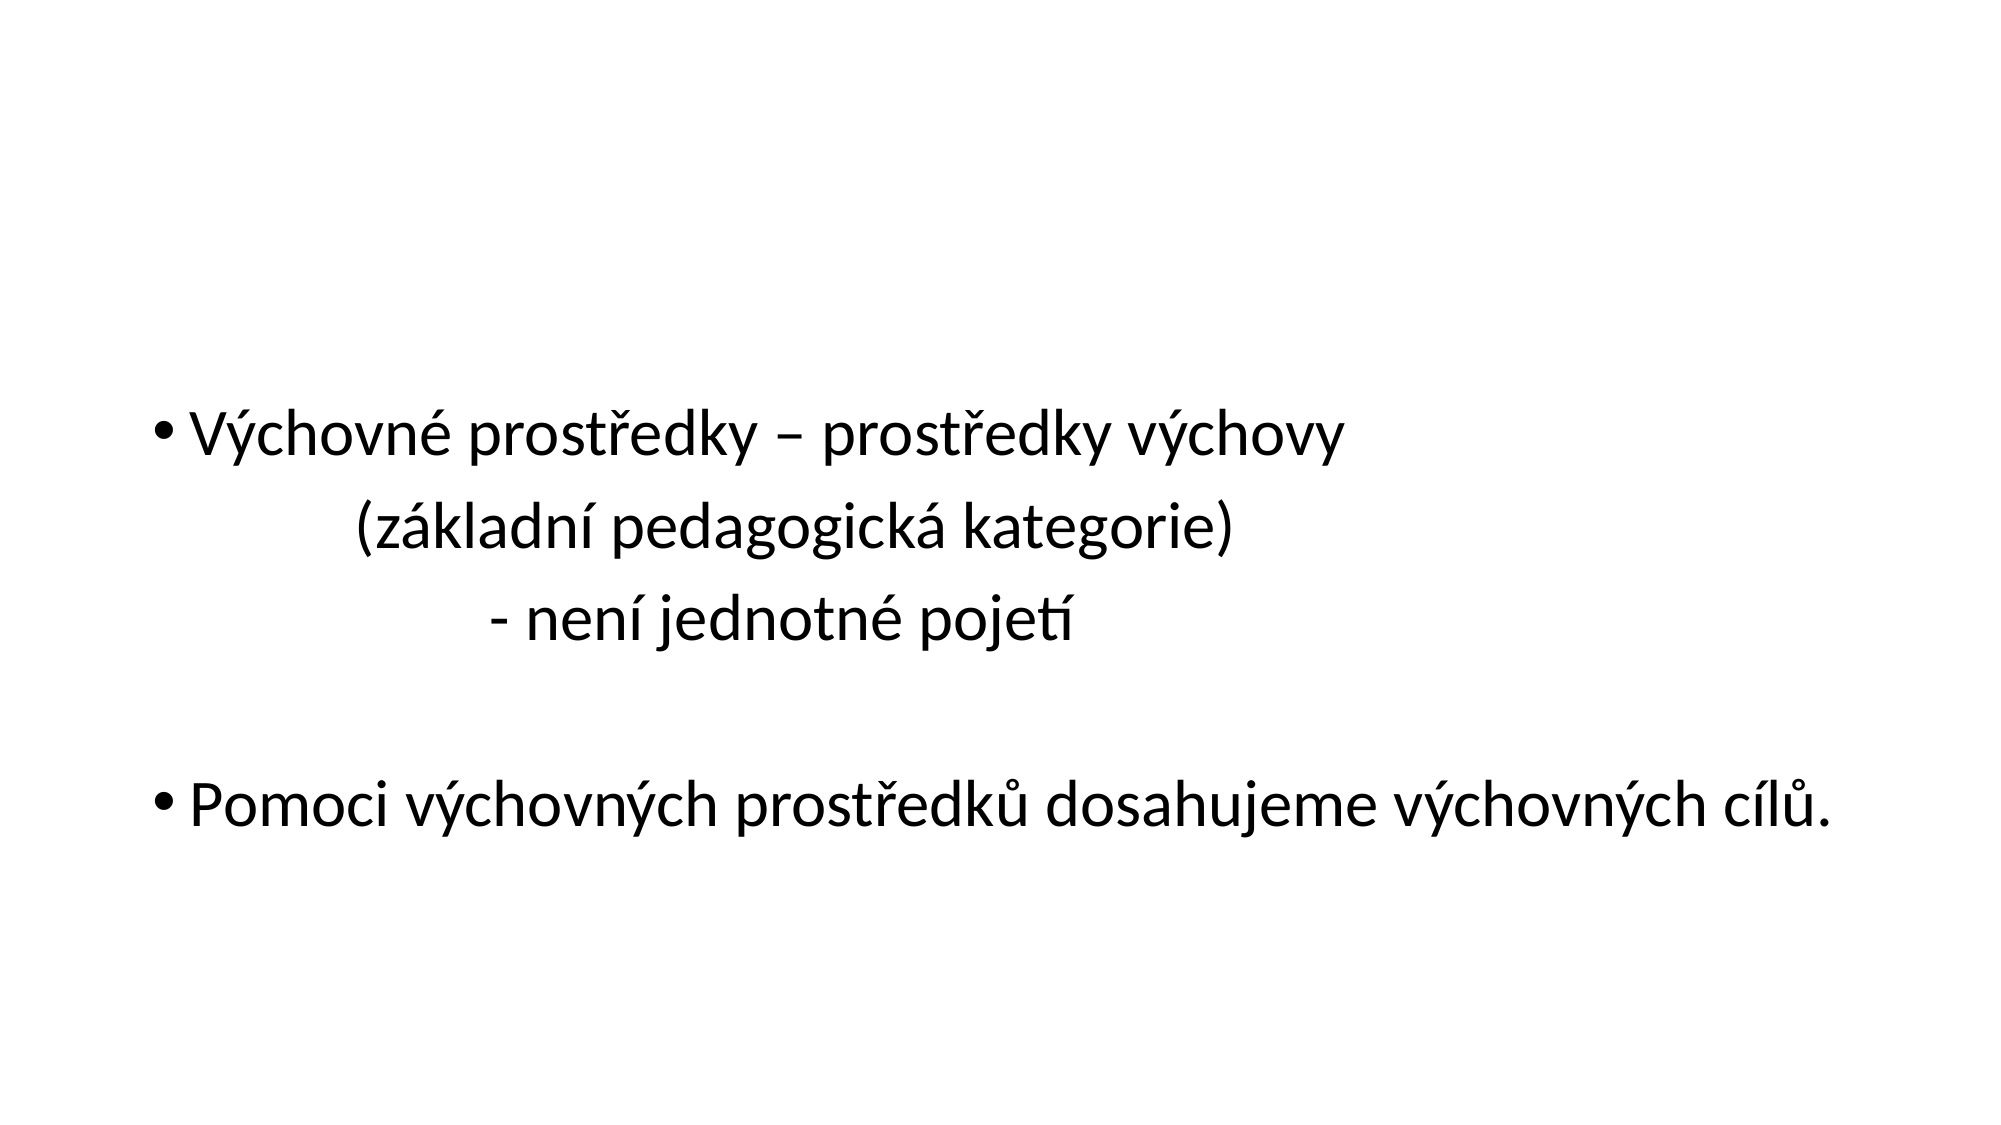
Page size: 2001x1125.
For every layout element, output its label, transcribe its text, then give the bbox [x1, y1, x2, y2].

list Výchovné prostředky – prostředky výchovy (základní pedagogická kategorie) - není jednotné pojetí Pomoci výchovných prostředků dosahujeme výchovných cílů. [137, 299, 1863, 1014]
